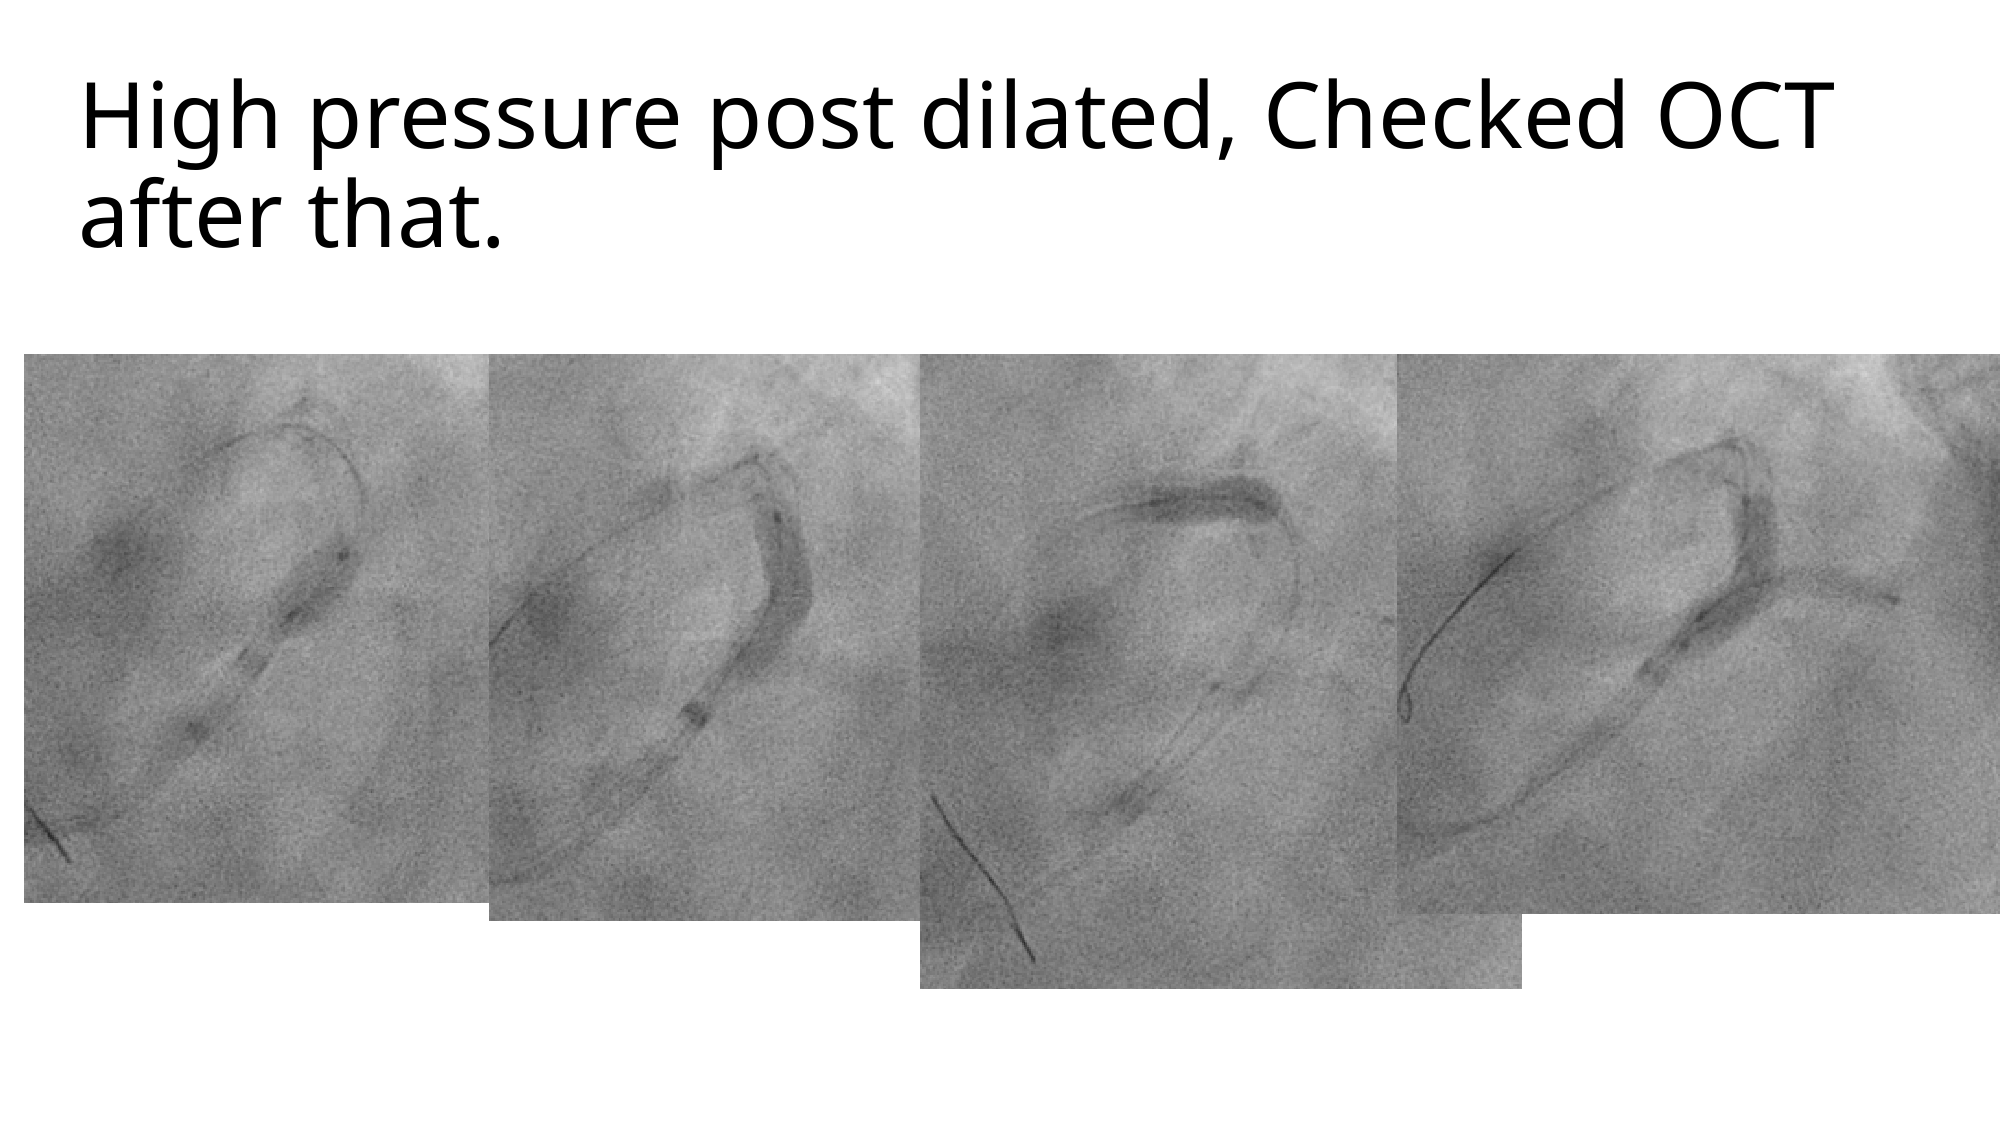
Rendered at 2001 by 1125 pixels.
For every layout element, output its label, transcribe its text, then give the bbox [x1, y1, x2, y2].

picture [24, 354, 2000, 989]
title High pressure post dilated, Checked OCT after that. [63, 59, 1972, 278]
